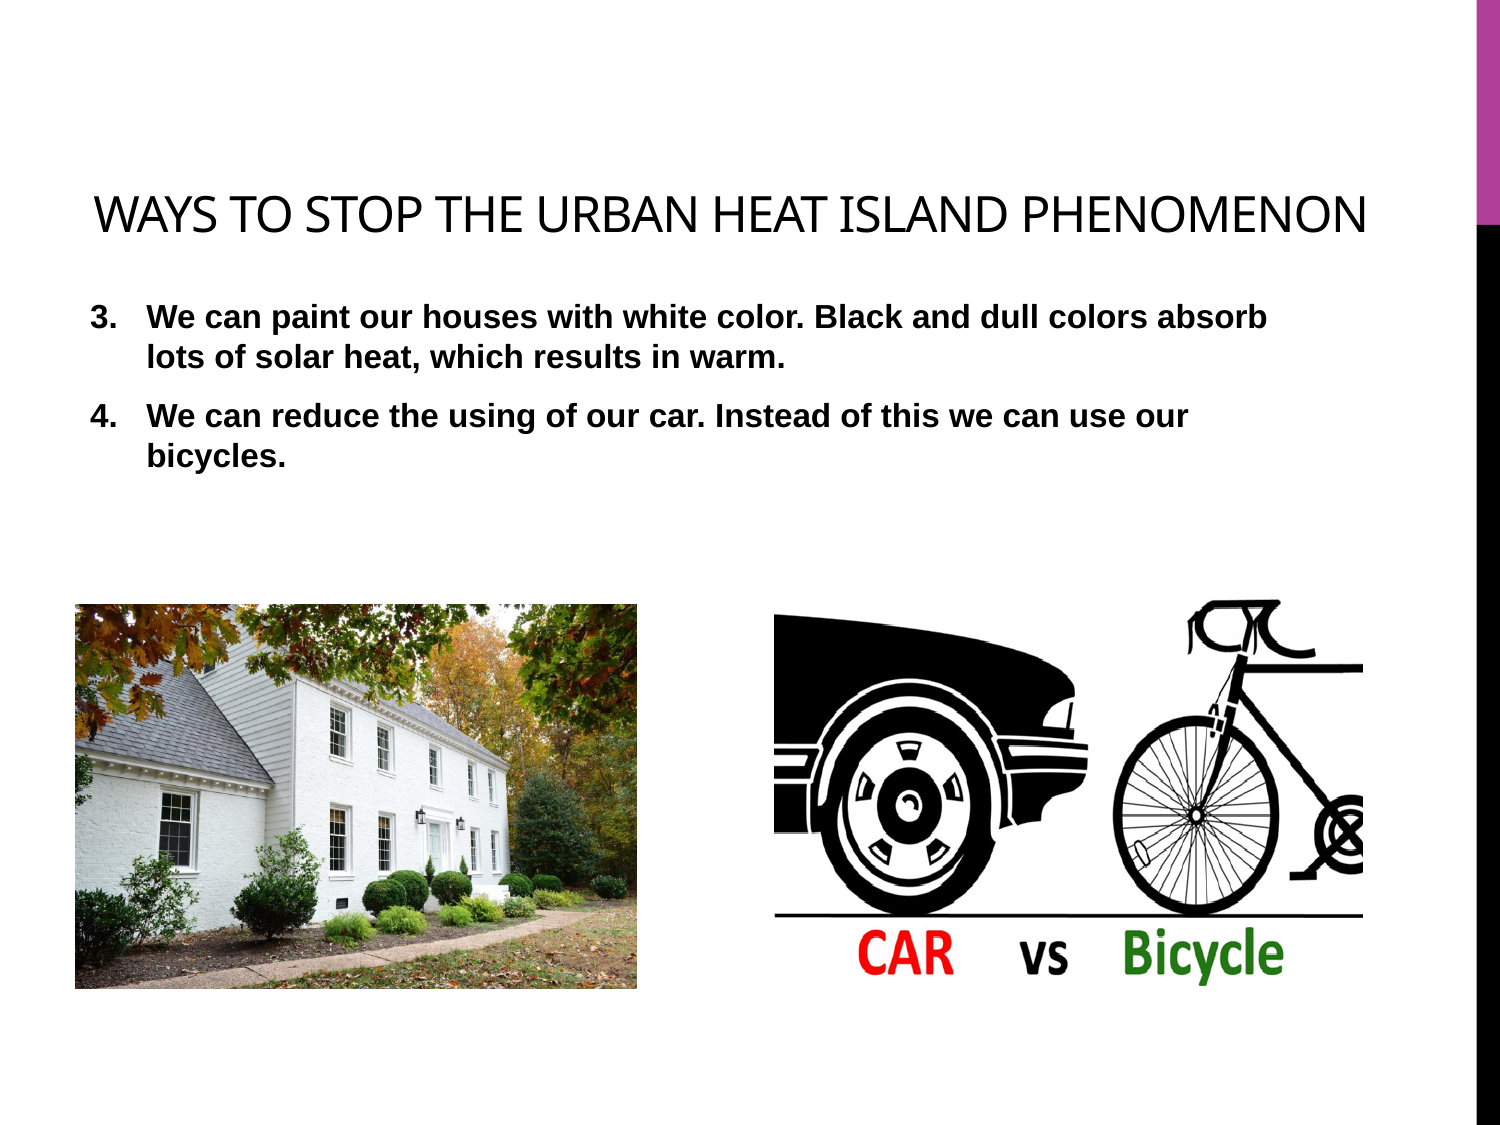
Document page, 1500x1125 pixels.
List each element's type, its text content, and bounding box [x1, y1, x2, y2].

picture [74, 603, 638, 990]
list We can paint our houses with white color. Black and dull colors absorb lots of solar heat, which results in warm. We can reduce the using of our car. Instead of this we can use our bicycles. [75, 287, 1325, 1005]
title Ways to stop the urban heat island phenomenon [75, 25, 1388, 250]
picture [774, 590, 1364, 990]
